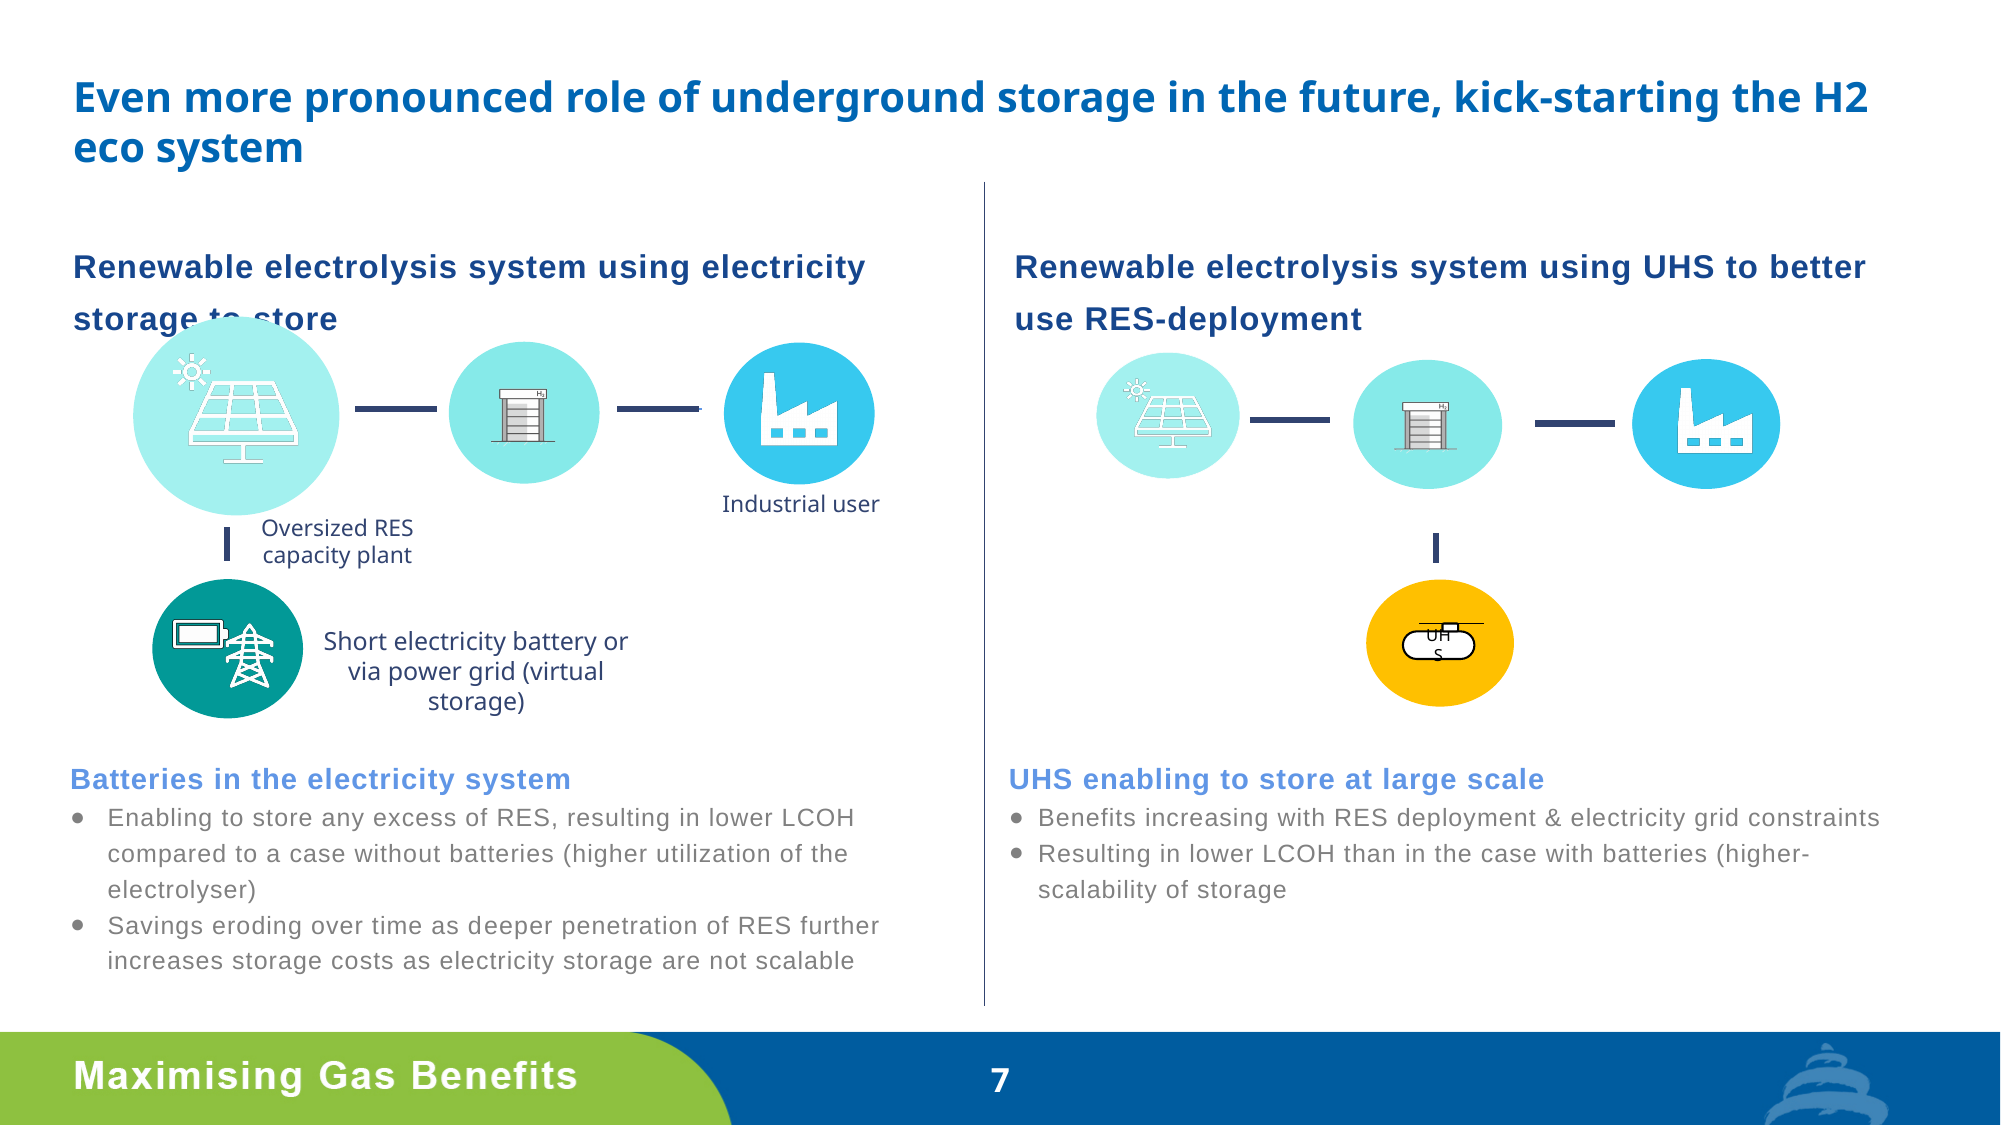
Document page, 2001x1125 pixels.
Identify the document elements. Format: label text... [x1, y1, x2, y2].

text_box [1096, 352, 1780, 706]
list UHS enabling to store at large scale Benefits increasing with RES deployment & electricity grid constraints Resulting in lower LCOH than in the case with batteries (higher-scalability of storage [997, 738, 1915, 992]
list Batteries in the electricity system Enabling to store any excess of RES, resulting in lower LCOH compared to a case without batteries (higher utilization of the electrolyser) Savings eroding over time as deeper penetration of RES further increases storage costs as electricity storage are not scalable [58, 738, 976, 992]
list Renewable electrolysis system using electricity storage to store [58, 226, 974, 346]
picture [0, 0, 2001, 1125]
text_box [109, 317, 896, 684]
title Even more pronounced role of underground storage in the future, kick-starting the H2 eco system [58, 63, 1943, 179]
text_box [153, 684, 302, 718]
slide_number 7 [822, 1052, 1179, 1104]
list Renewable electrolysis system using UHS to better use RES-deployment [999, 226, 1915, 346]
